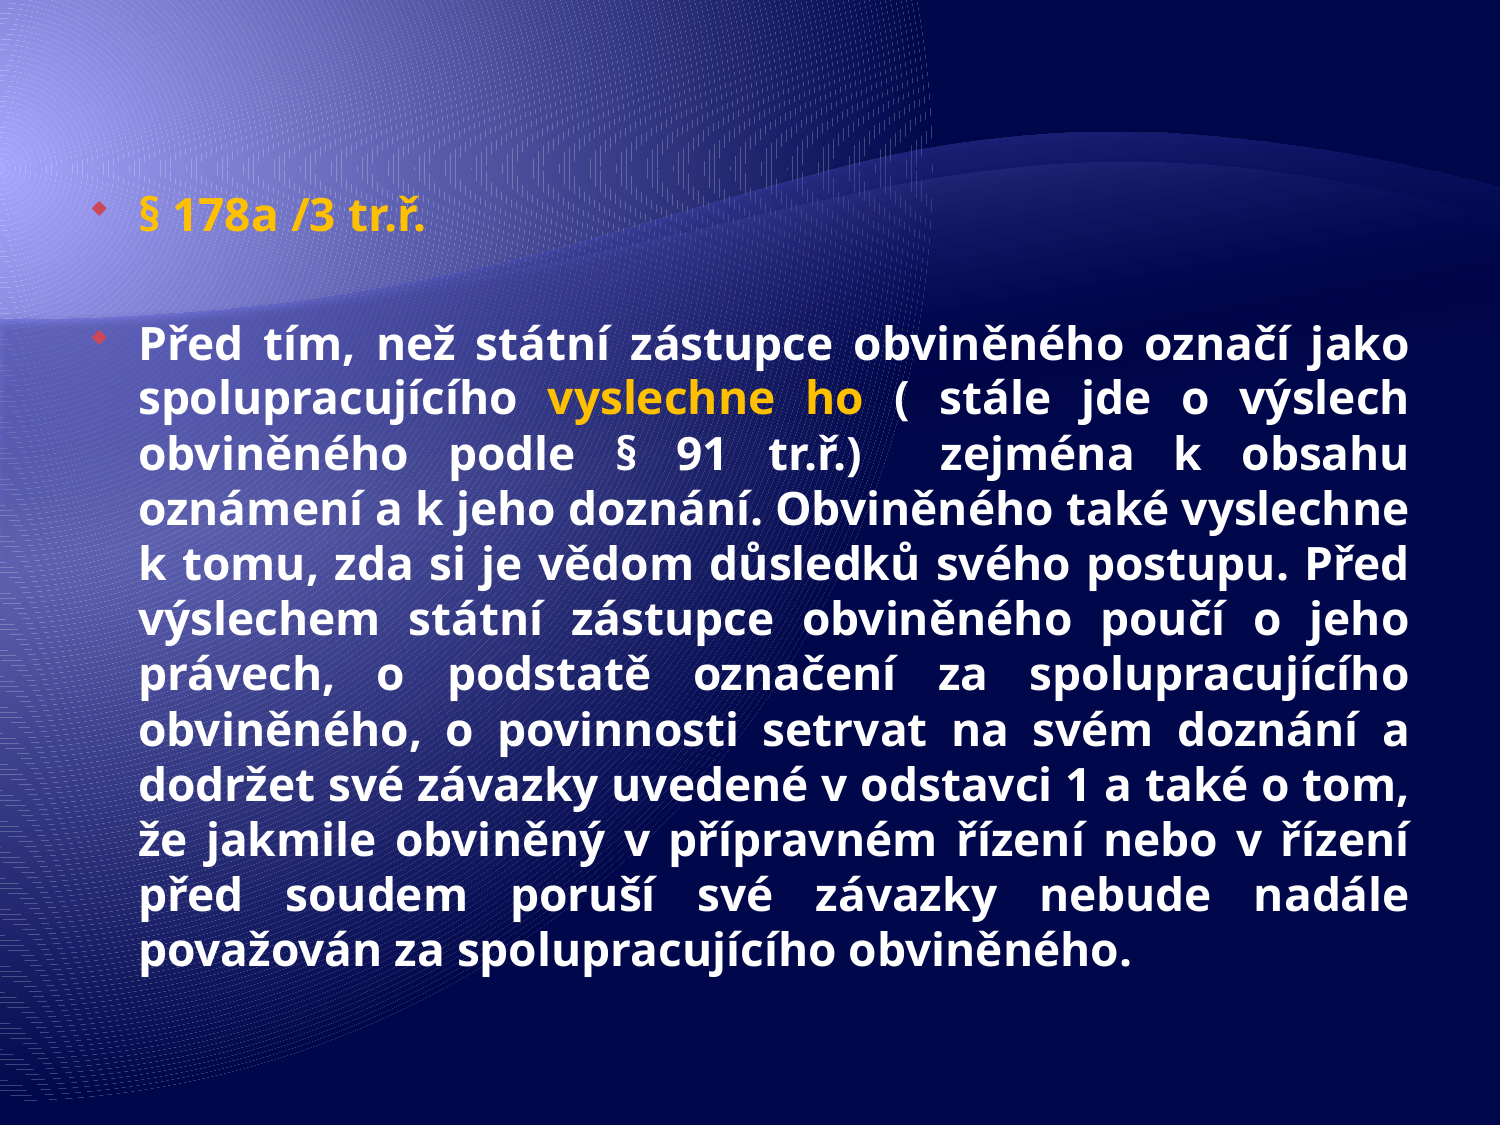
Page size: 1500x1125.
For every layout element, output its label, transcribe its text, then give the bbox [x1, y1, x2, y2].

list § 178a /3 tr.ř. Před tím, než státní zástupce obviněného označí jako spolupracujícího vyslechne ho ( stále jde o výslech obviněného podle § 91 tr.ř.) zejména k obsahu oznámení a k jeho doznání. Obviněného také vyslechne k tomu, zda si je vědom důsledků svého postupu. Před výslechem státní zástupce obviněného poučí o jeho právech, o podstatě označení za spolupracujícího obviněného, o povinnosti setrvat na svém doznání a dodržet své závazky uvedené v odstavci 1 a také o tom, že jakmile obviněný v přípravném řízení nebo v řízení před soudem poruší své závazky nebude nadále považován za spolupracujícího obviněného. [75, 113, 1425, 1033]
